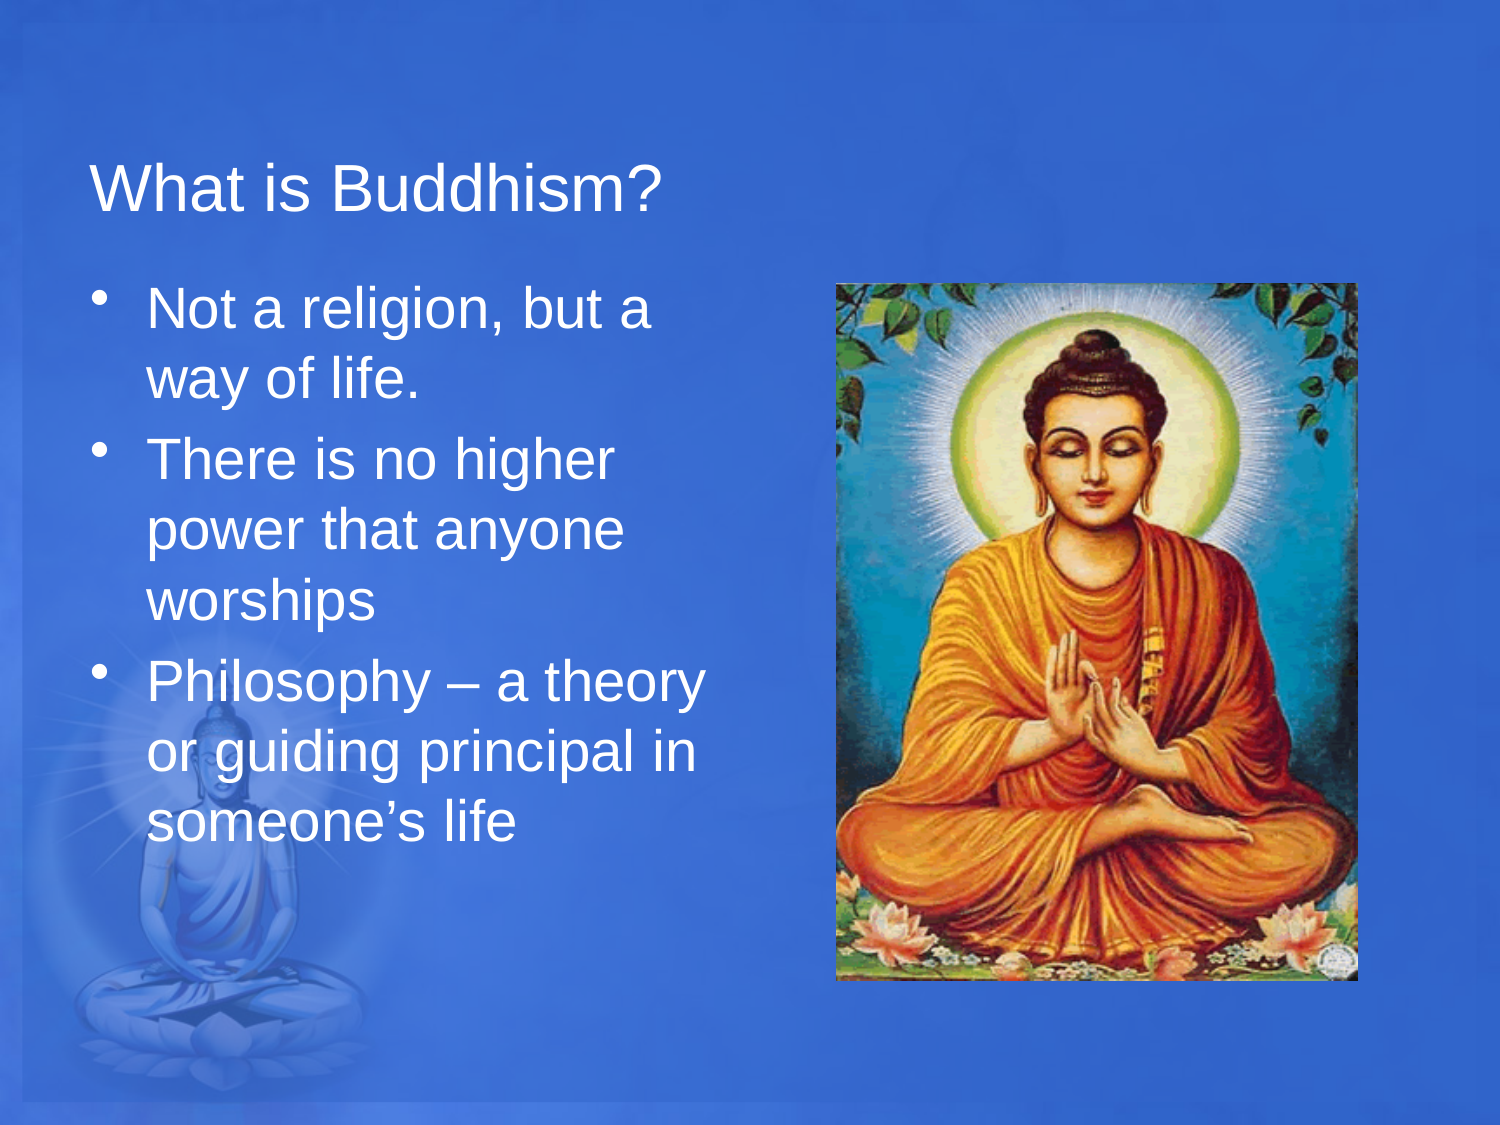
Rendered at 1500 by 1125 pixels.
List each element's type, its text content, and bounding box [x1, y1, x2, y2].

picture [0, 0, 1500, 1125]
title What is Buddhism? [74, 45, 1425, 233]
list Not a religion, but a way of life. There is no higher power that anyone worships Philosophy – a theory or guiding principal in someone’s life [74, 262, 737, 1005]
